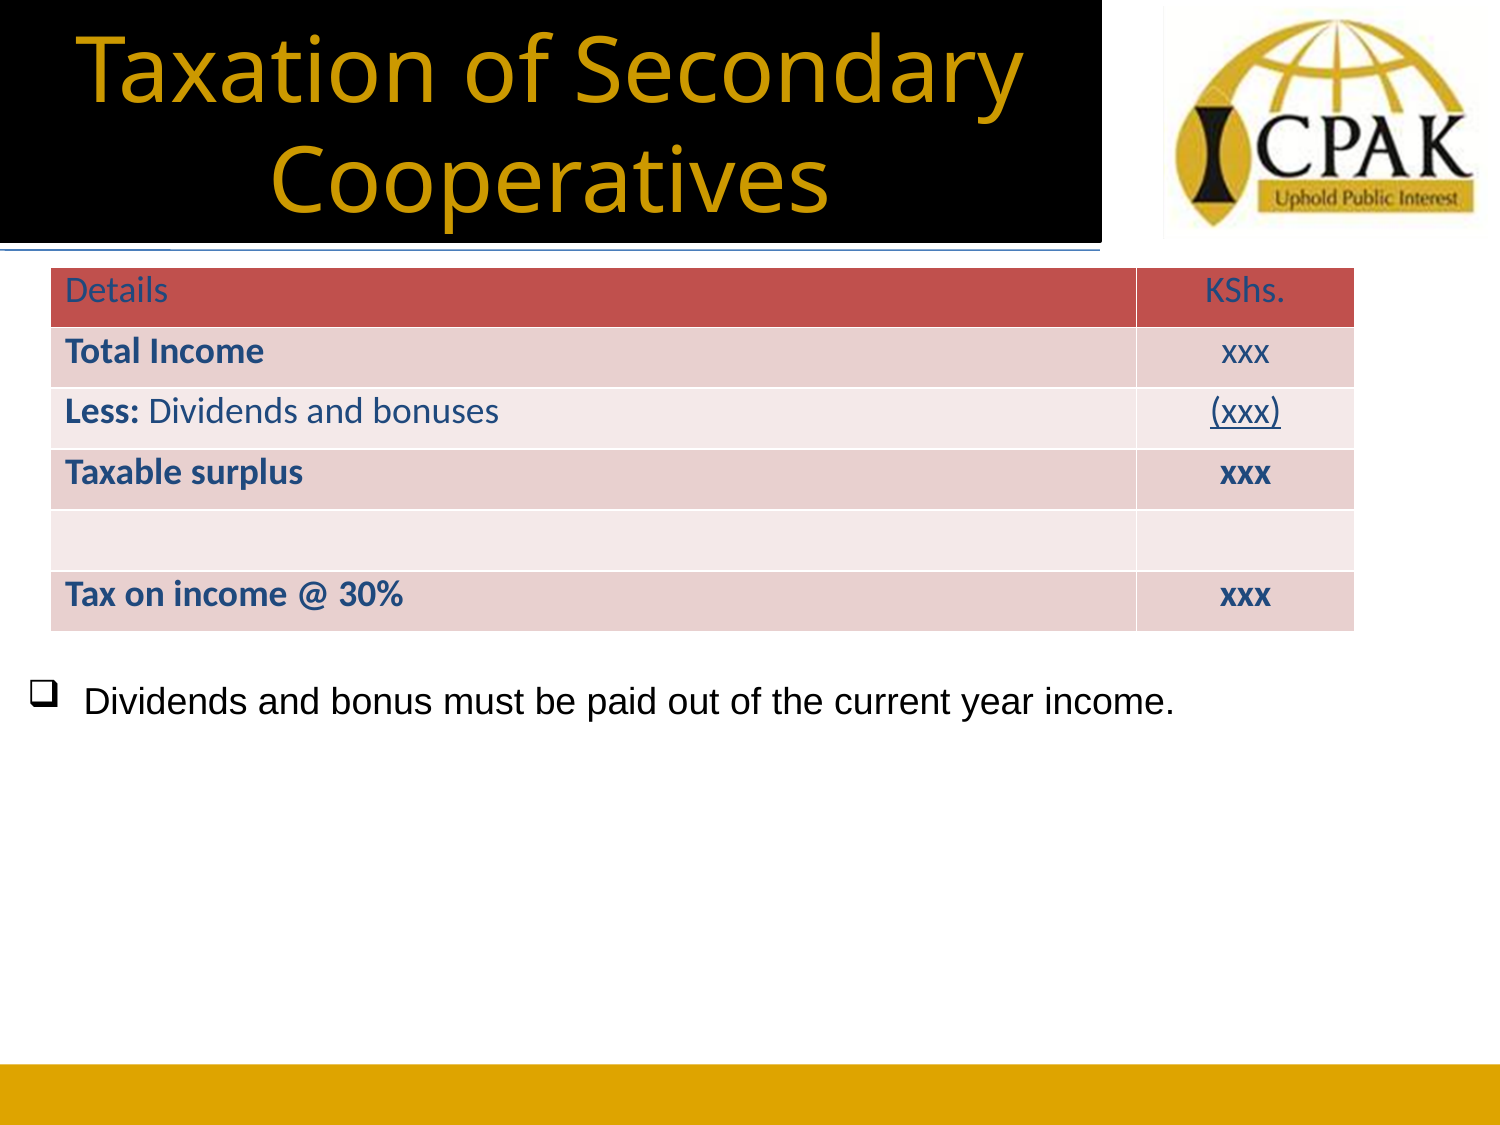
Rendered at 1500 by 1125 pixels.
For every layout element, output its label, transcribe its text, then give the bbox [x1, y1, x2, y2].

table_cell Less: Dividends and bonuses [51, 389, 1136, 448]
text_box [12, 253, 1363, 457]
table_cell [51, 511, 1136, 570]
picture [1162, 5, 1488, 242]
table_cell xxx [1137, 328, 1354, 387]
table_cell [1137, 511, 1354, 570]
table_cell xxx [1137, 572, 1354, 631]
text_box [0, 1064, 1500, 1125]
table_header KShs. [1137, 268, 1354, 327]
table_cell xxx [1137, 450, 1354, 509]
table_cell Total Income [51, 328, 1136, 387]
table_cell Taxable surplus [51, 450, 1136, 509]
table_cell Tax on income @ 30% [51, 572, 1136, 631]
text_box Dividends and bonus must be paid out of the current year income. [12, 669, 1375, 729]
title Taxation of Secondary Cooperatives [0, 0, 1102, 243]
table_header Details [51, 268, 1136, 327]
table_cell (xxx) [1137, 389, 1354, 448]
